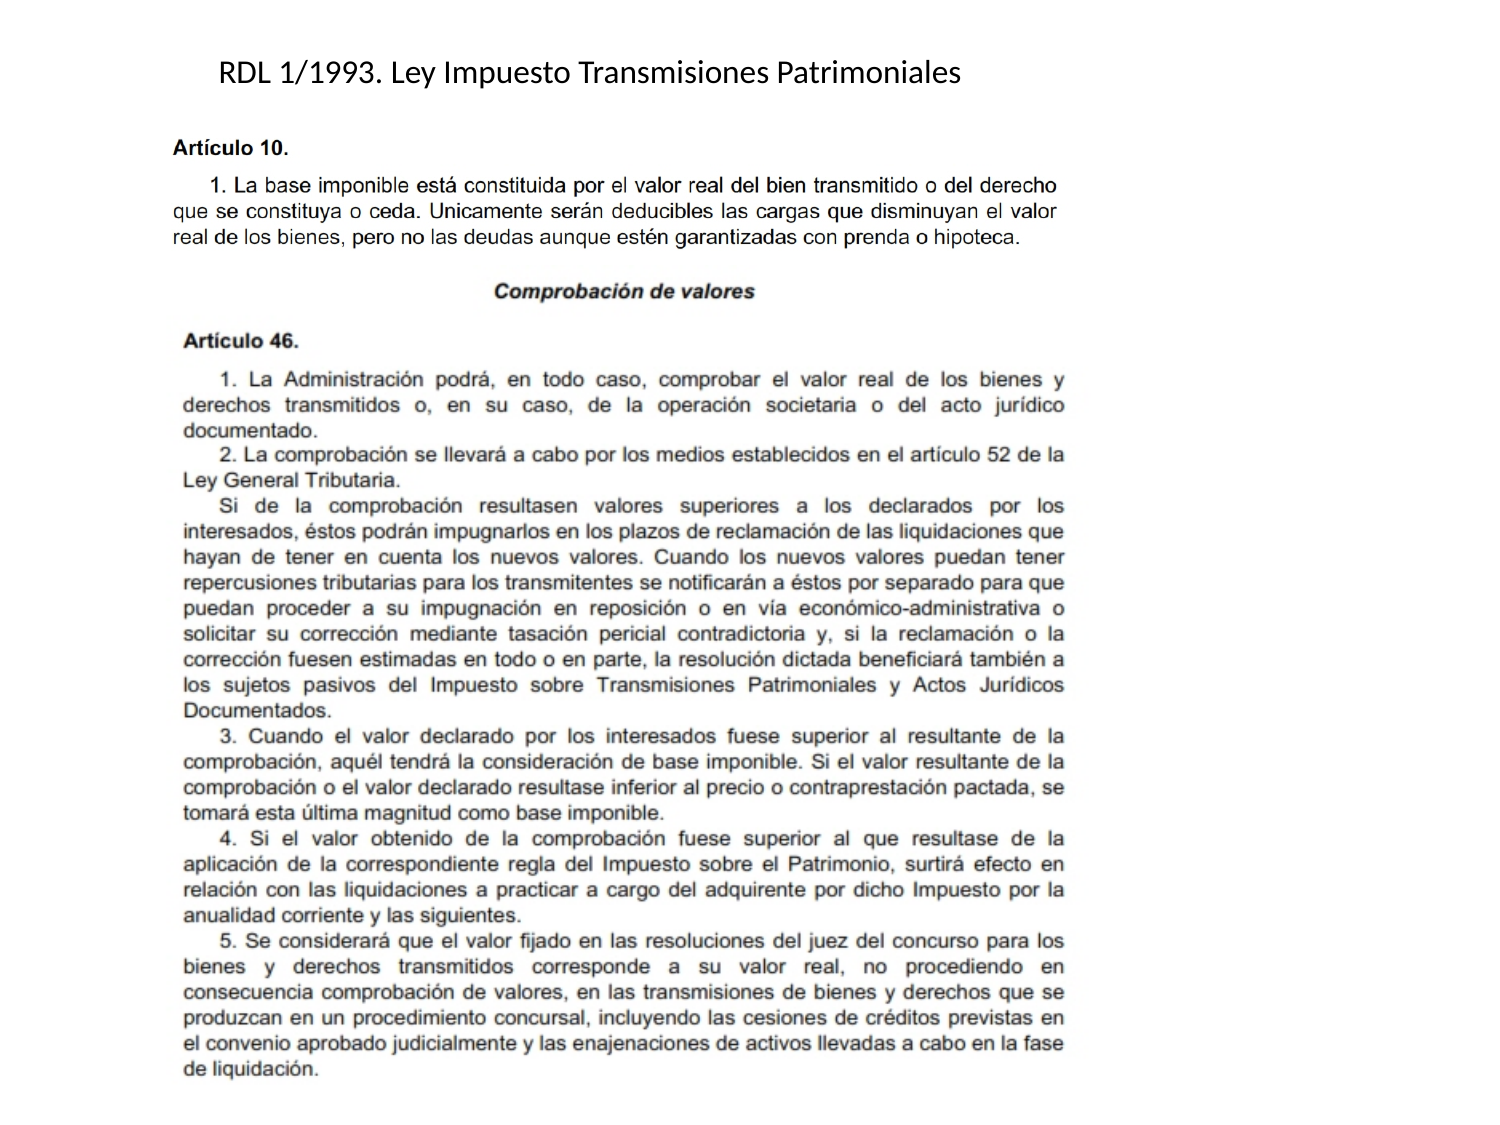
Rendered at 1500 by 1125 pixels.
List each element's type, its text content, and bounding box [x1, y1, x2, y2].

picture [158, 125, 1070, 251]
picture [141, 265, 1104, 1101]
text_box RDL 1/1993. Ley Impuesto Transmisiones Patrimoniales [82, 42, 1099, 98]
